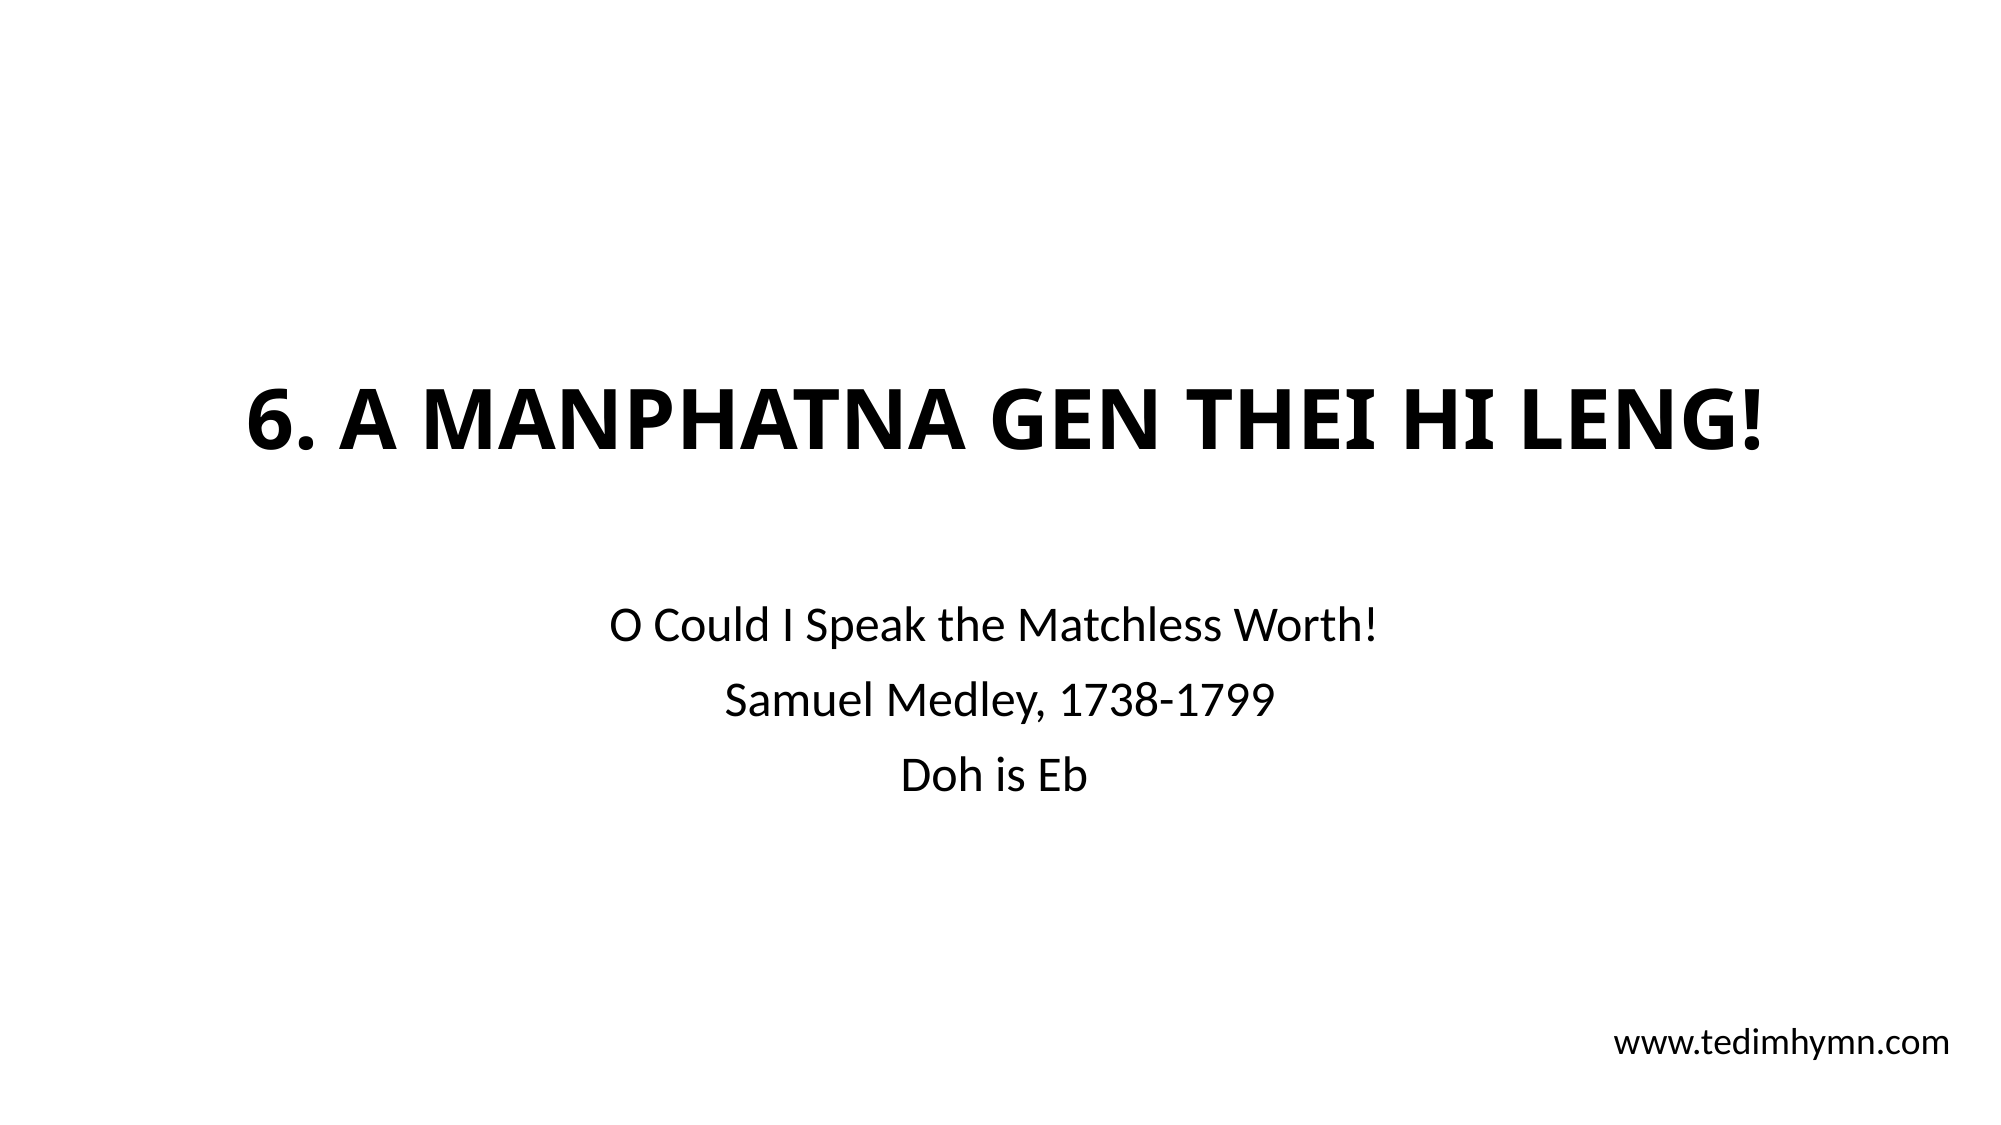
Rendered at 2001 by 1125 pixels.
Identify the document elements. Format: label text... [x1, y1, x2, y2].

subtitle O Could I Speak the Matchless Worth! Samuel Medley, 1738-1799 Doh is Eb [249, 590, 1750, 863]
title 6. A MANPHATNA GEN THEI HI LENG! [107, 367, 1904, 576]
text_box www.tedimhymn.com [1599, 1009, 2000, 1070]
